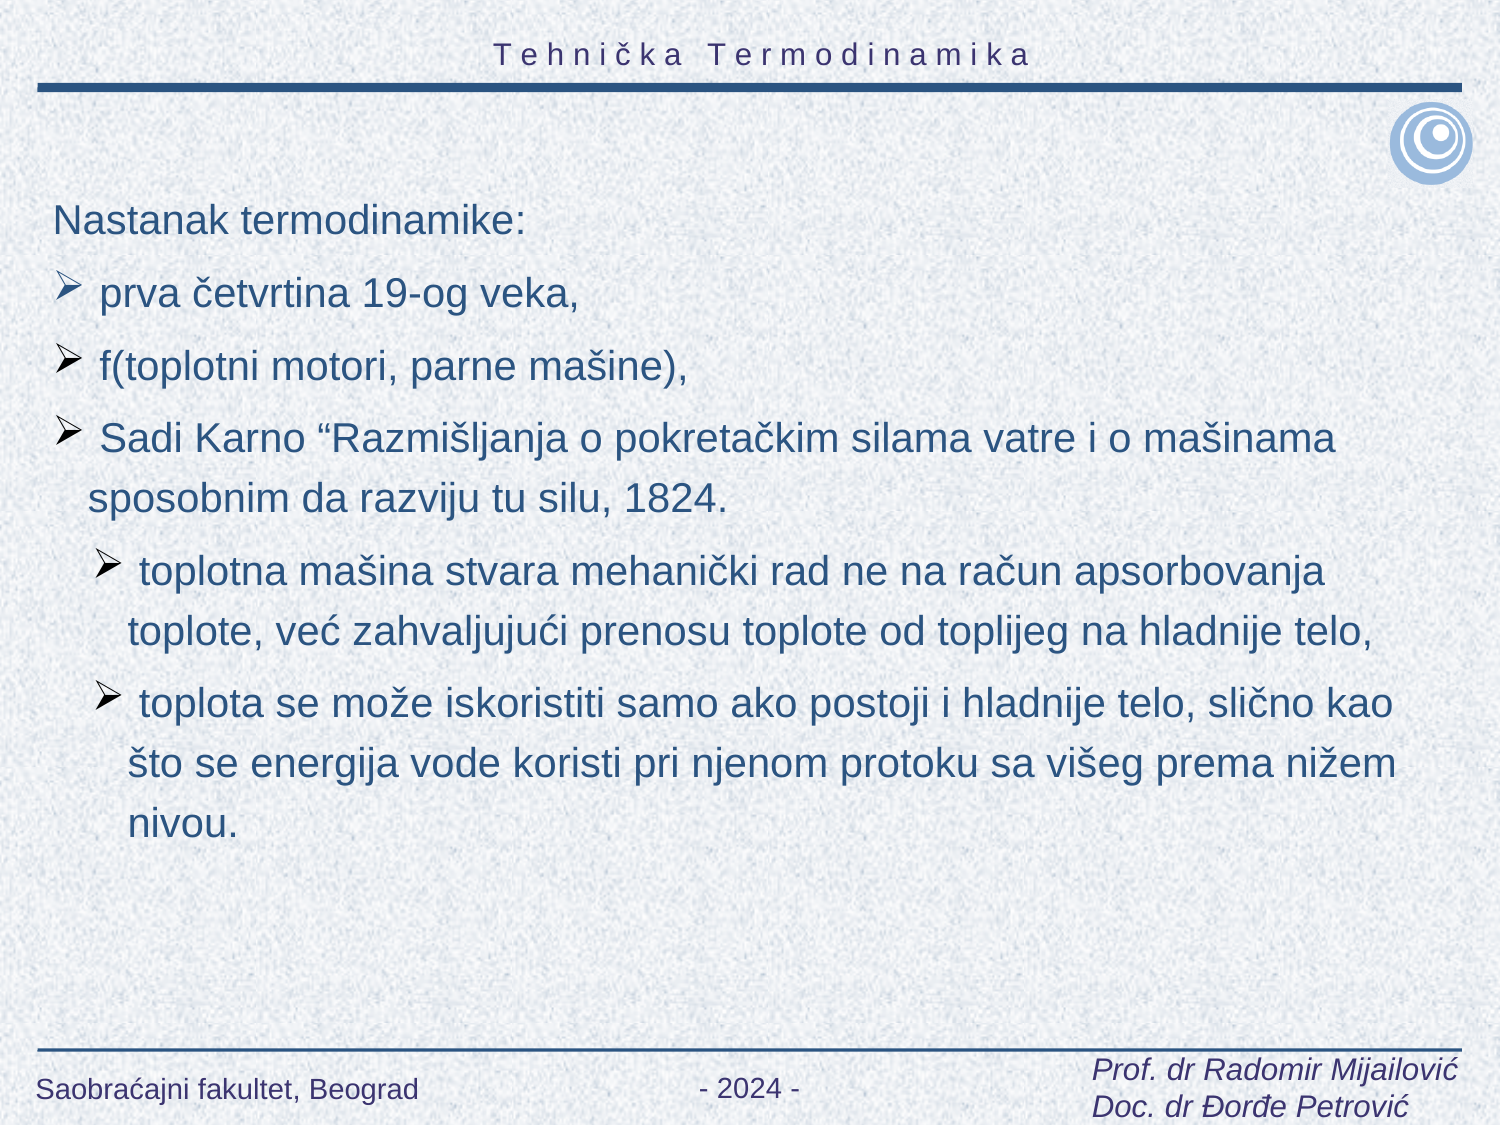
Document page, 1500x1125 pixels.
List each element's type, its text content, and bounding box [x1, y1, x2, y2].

text_box Nastanak termodinamike: prva četvrtina 19-og veka, f(toplotni motori, parne mašine), Sadi Karno “Razmišljanja o pokretačkim silama vatre i o mašinama sposobnim da razviju tu silu, 1824. toplotna mašina stvara mehanički rad ne na račun apsorbovanja toplote, već zahvaljujući prenosu toplote od toplijeg na hladnije telo, toplota se može iskoristiti samo ako postoji i hladnije telo, slično kao što se energija vode koristi pri njenom protoku sa višeg prema nižem nivou. [37, 175, 1460, 854]
picture [1387, 99, 1473, 188]
